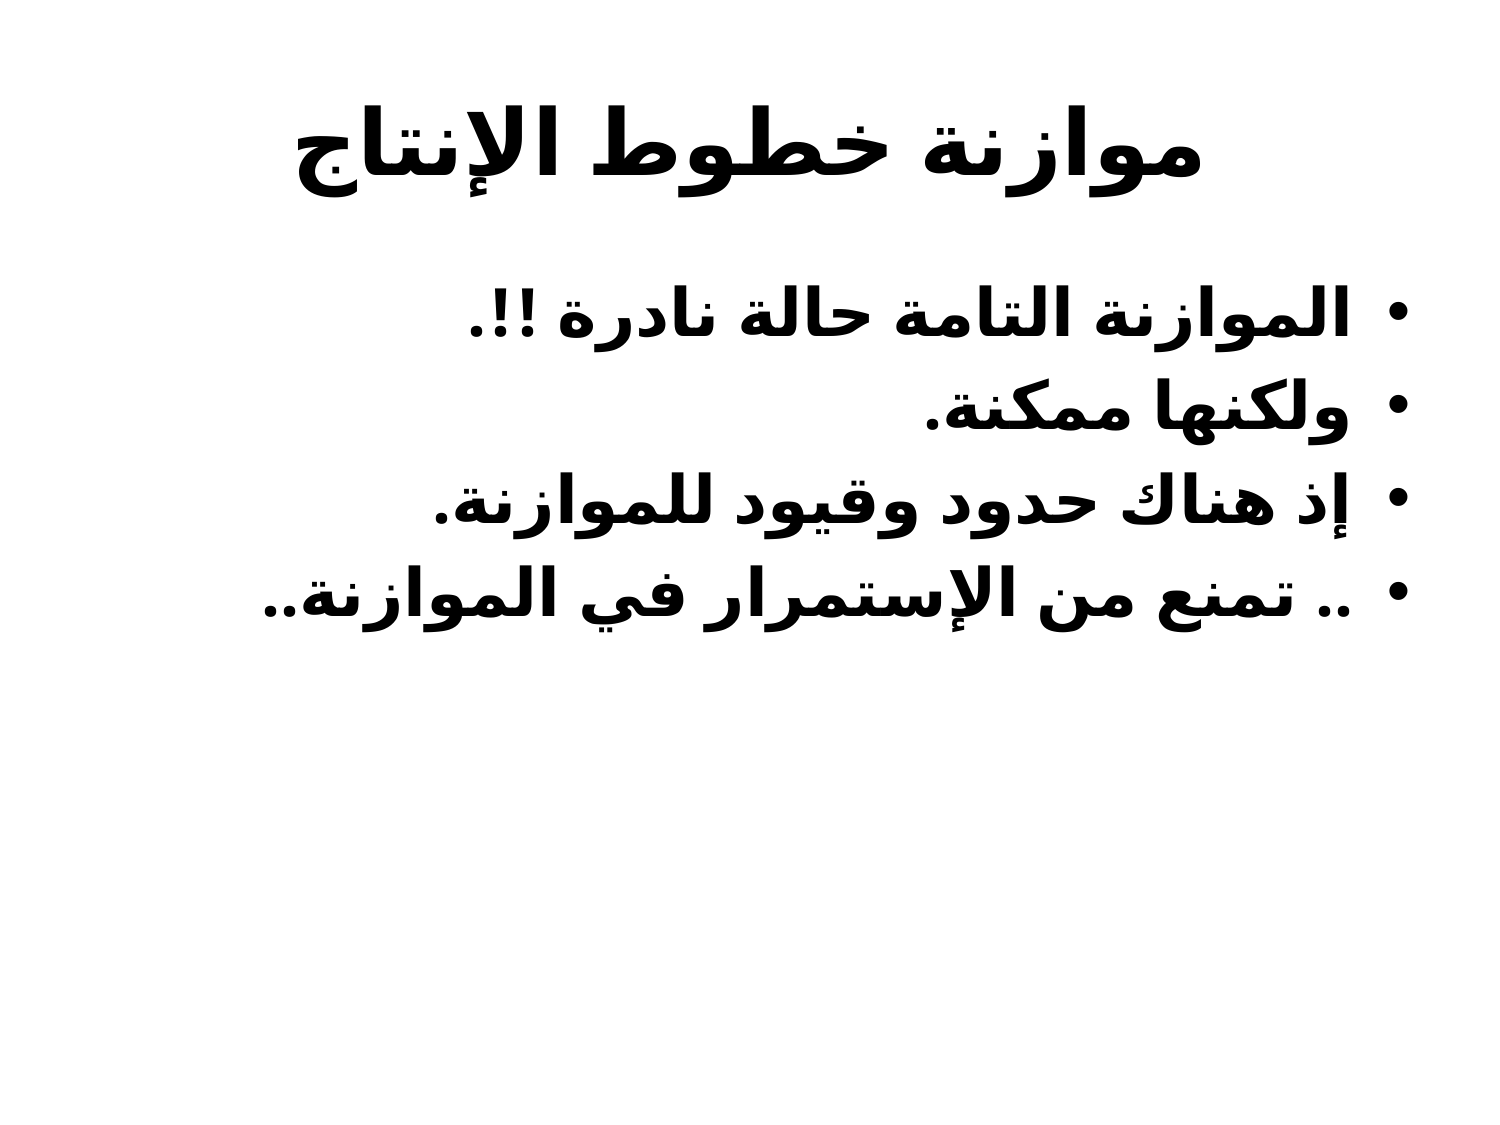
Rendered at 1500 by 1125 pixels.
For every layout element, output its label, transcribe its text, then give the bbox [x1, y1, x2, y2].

title موازنة خطوط الإنتاج [75, 45, 1425, 233]
list الموازنة التامة حالة نادرة !!. ولكنها ممكنة. إذ هناك حدود وقيود للموازنة. .. تمنع من الإستمرار في الموازنة.. [75, 262, 1425, 1005]
